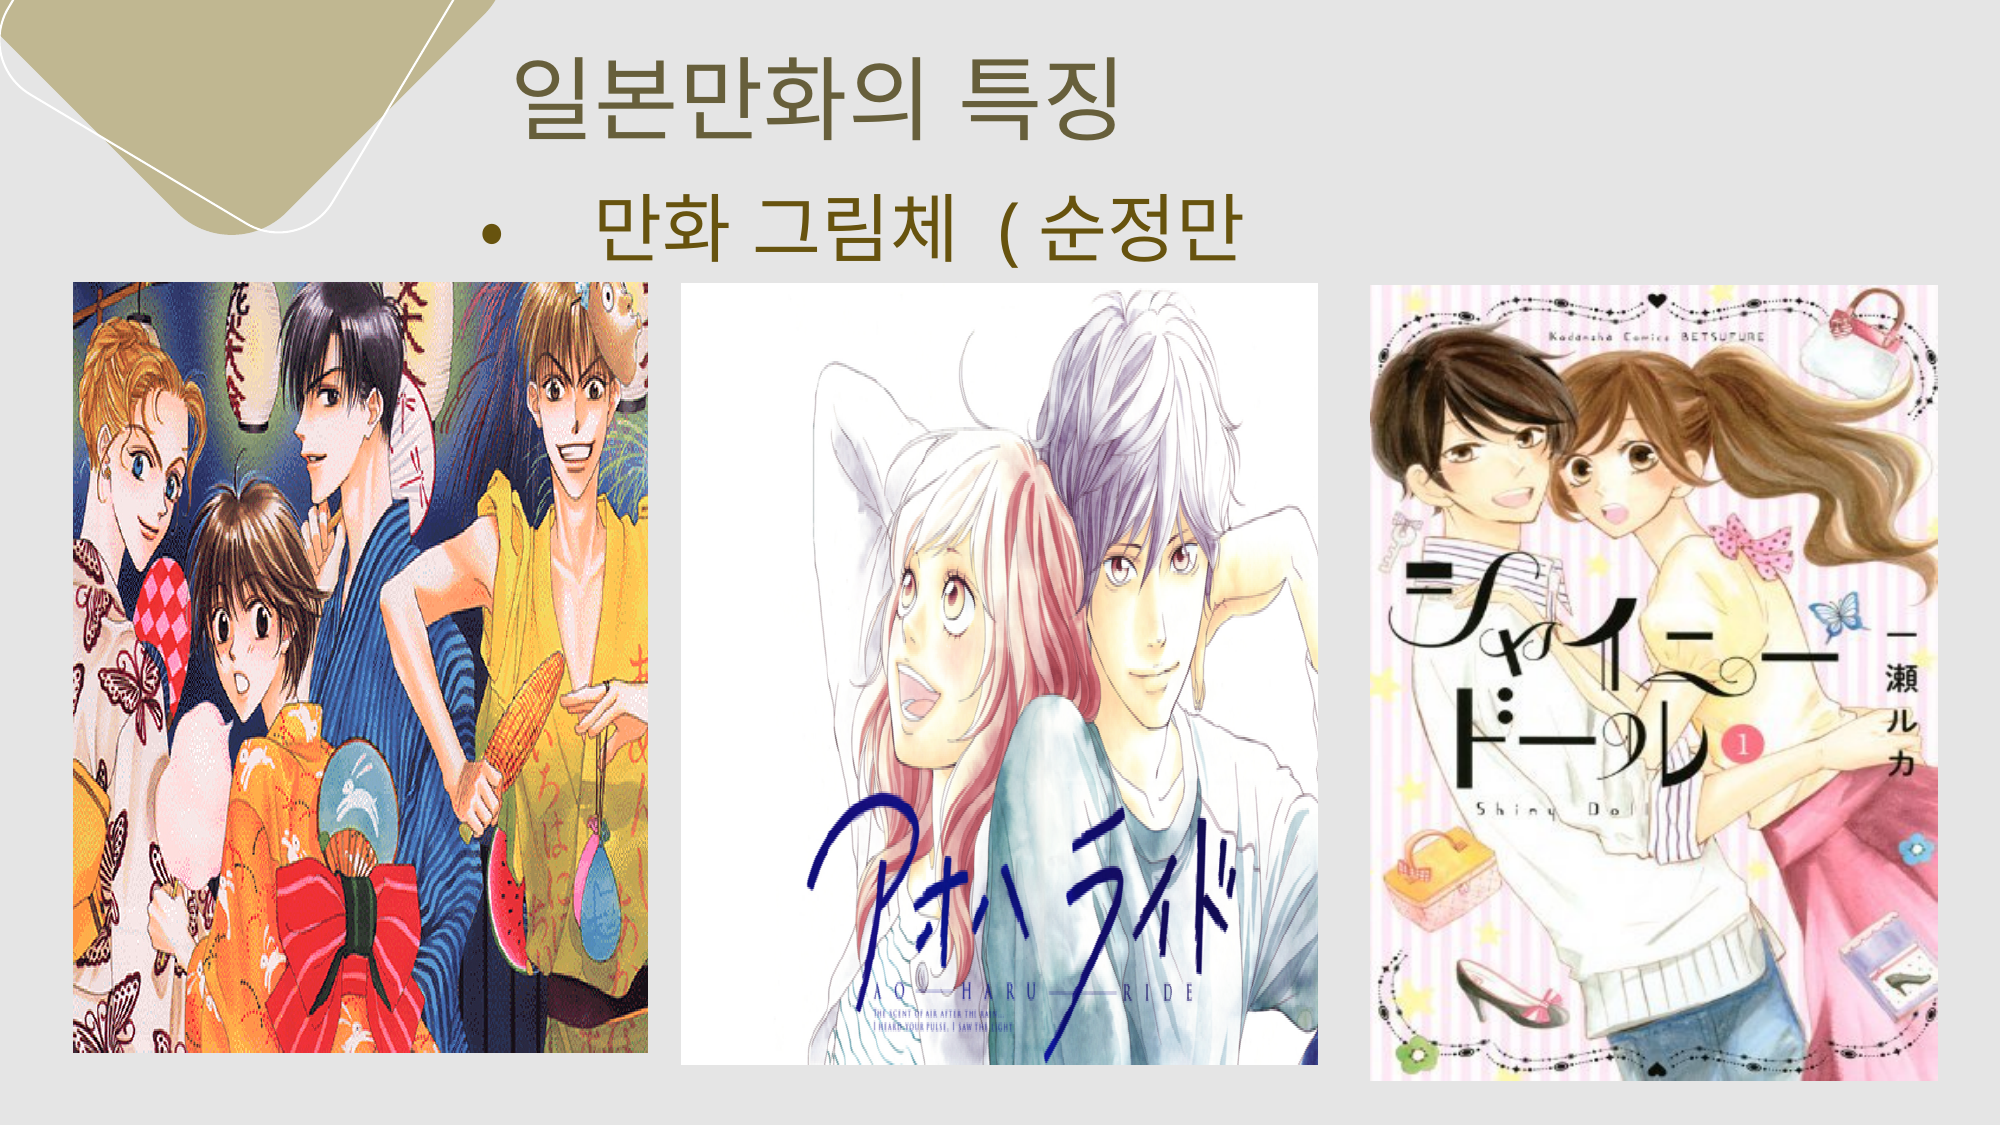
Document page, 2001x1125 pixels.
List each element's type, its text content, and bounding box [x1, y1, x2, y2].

text_box 일본만화의 특징 [495, 34, 1143, 159]
text_box [103, 140, 259, 236]
text_box • 만화 그림체 (순정만화) [464, 173, 1358, 369]
text_box [0, 0, 455, 234]
picture [73, 282, 648, 1053]
picture [1370, 285, 1938, 1081]
picture [681, 283, 1318, 1065]
text_box [387, 0, 497, 114]
text_box [0, 0, 11, 22]
